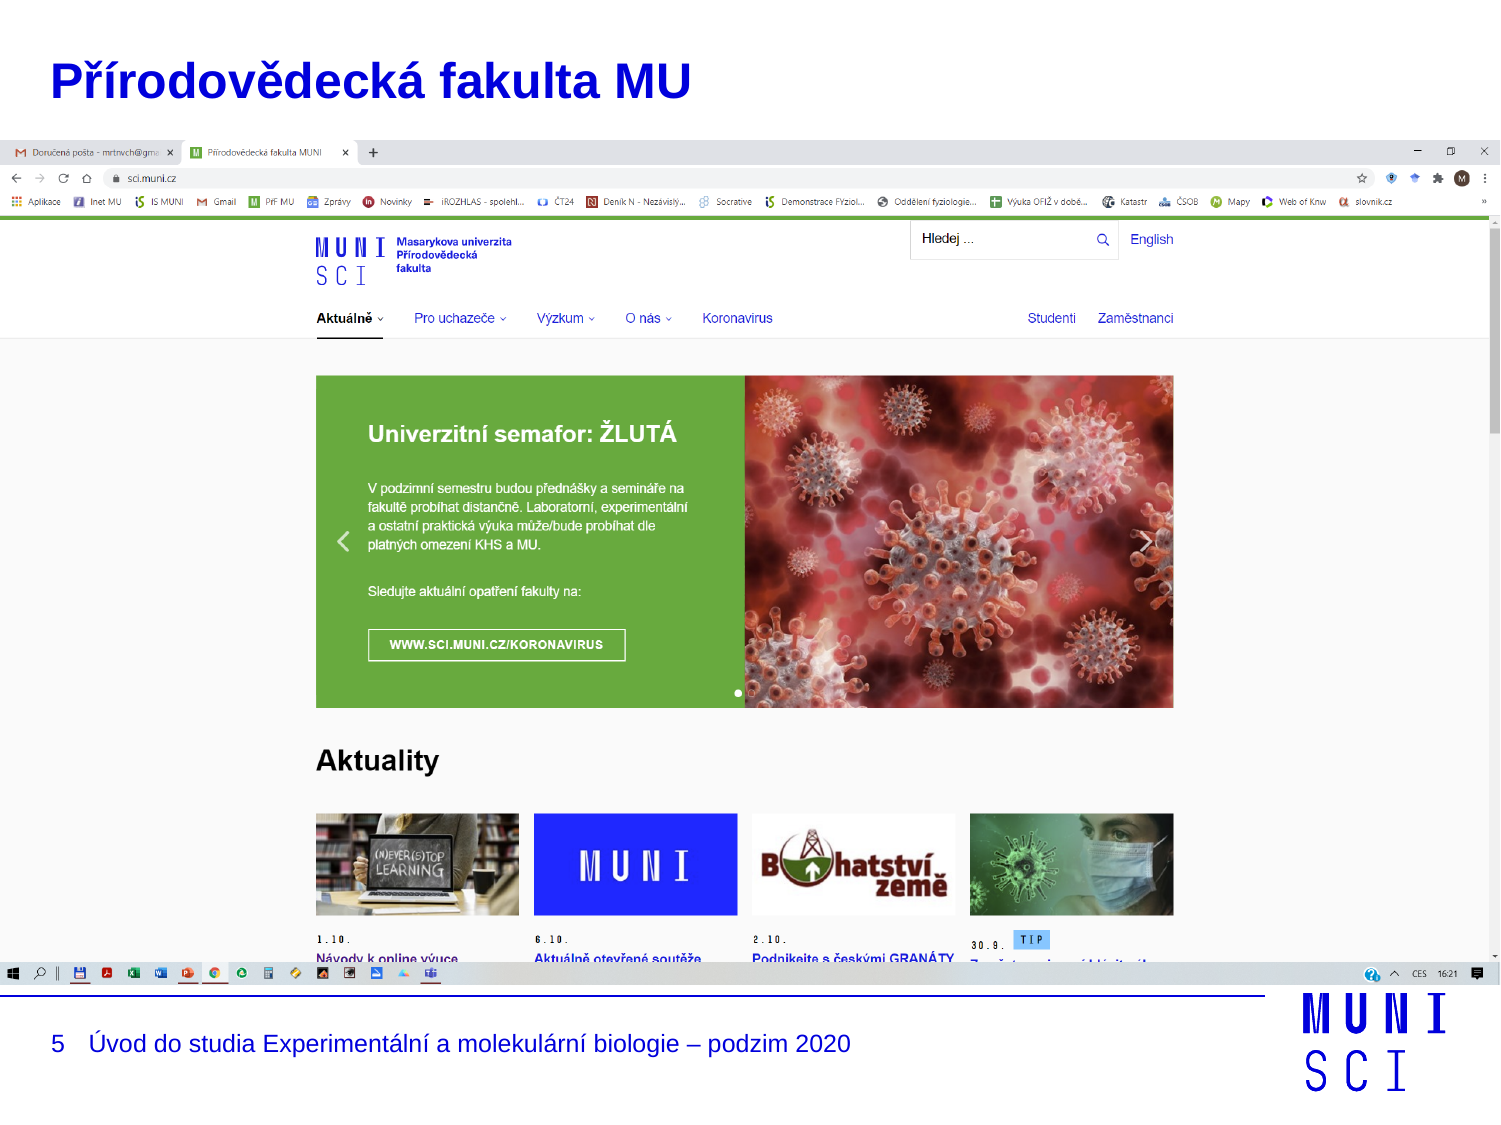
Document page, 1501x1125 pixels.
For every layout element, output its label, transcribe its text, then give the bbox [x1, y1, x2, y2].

picture [0, 140, 1501, 985]
slide_number 5 [50, 1021, 82, 1063]
text_box Přírodovědecká fakulta MU [50, 48, 1463, 109]
footer Úvod do studia Experimentální a molekulární biologie – podzim 2020 [88, 1021, 1064, 1063]
